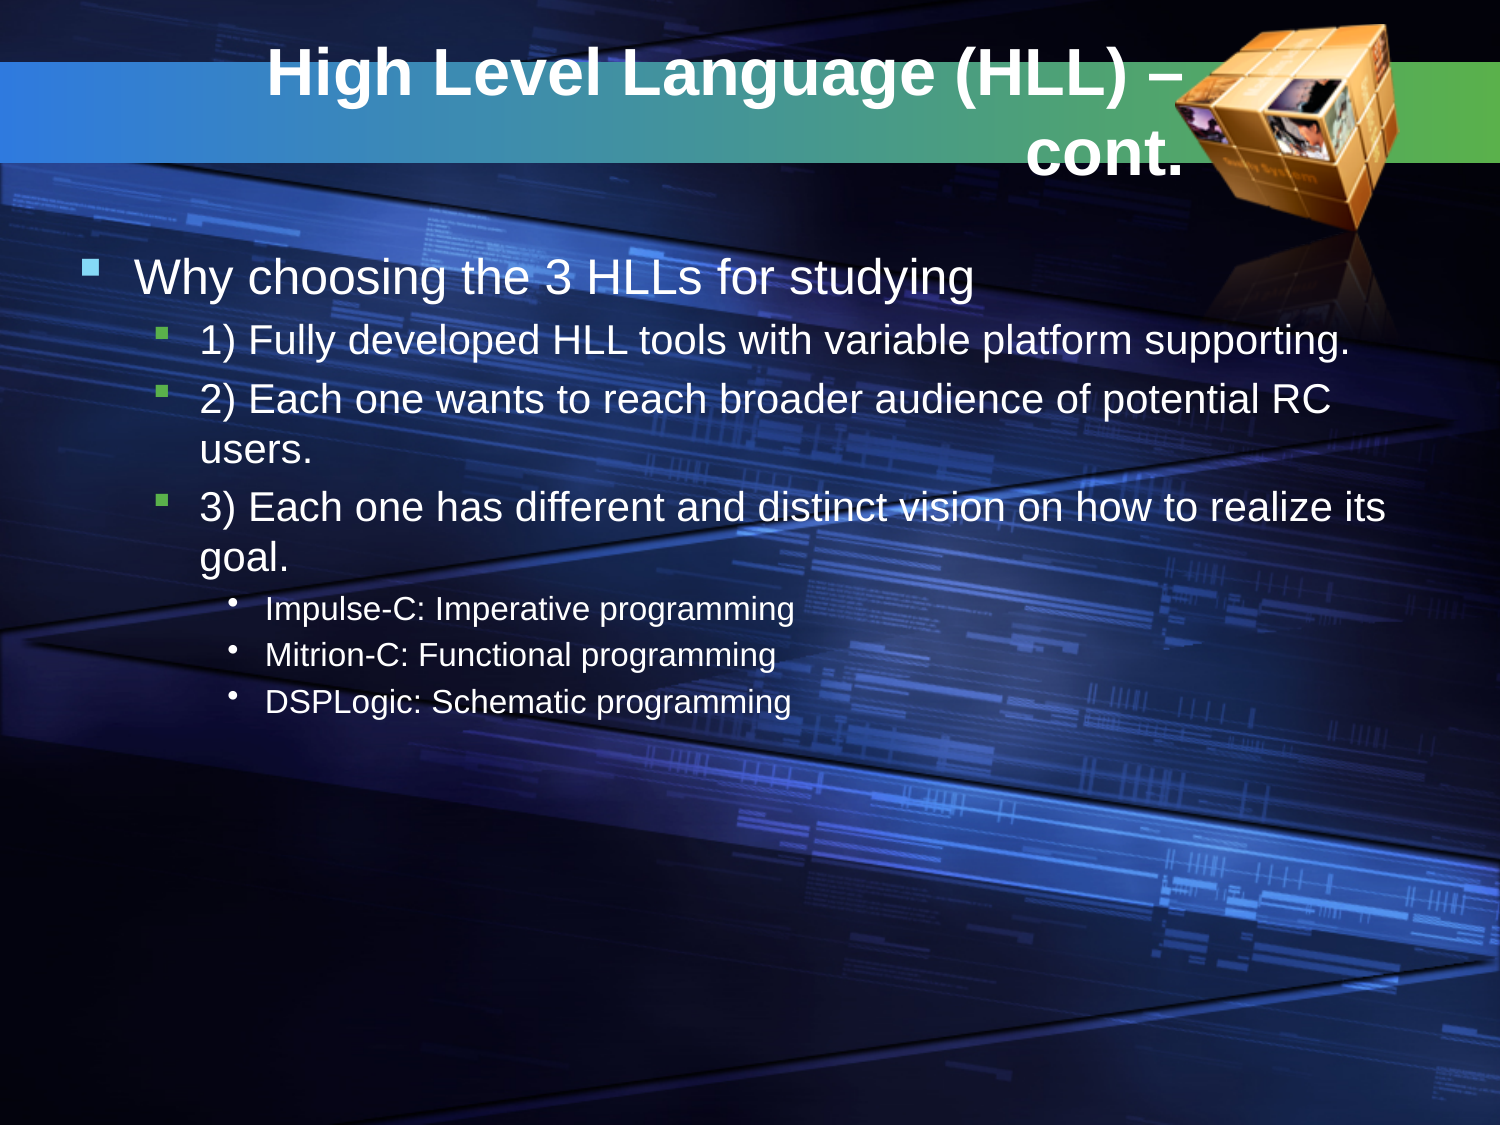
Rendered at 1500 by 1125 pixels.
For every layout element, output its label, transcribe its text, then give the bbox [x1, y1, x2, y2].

title High Level Language (HLL) – cont. [74, 62, 1201, 156]
list Why choosing the 3 HLLs for studying 1) Fully developed HLL tools with variable platform supporting. 2) Each one wants to reach broader audience of potential RC users. 3) Each one has different and distinct vision on how to realize its goal. Impulse-C: Imperative programming Mitrion-C: Functional programming DSPLogic: Schematic programming [62, 237, 1438, 1101]
picture [0, 0, 1500, 1125]
